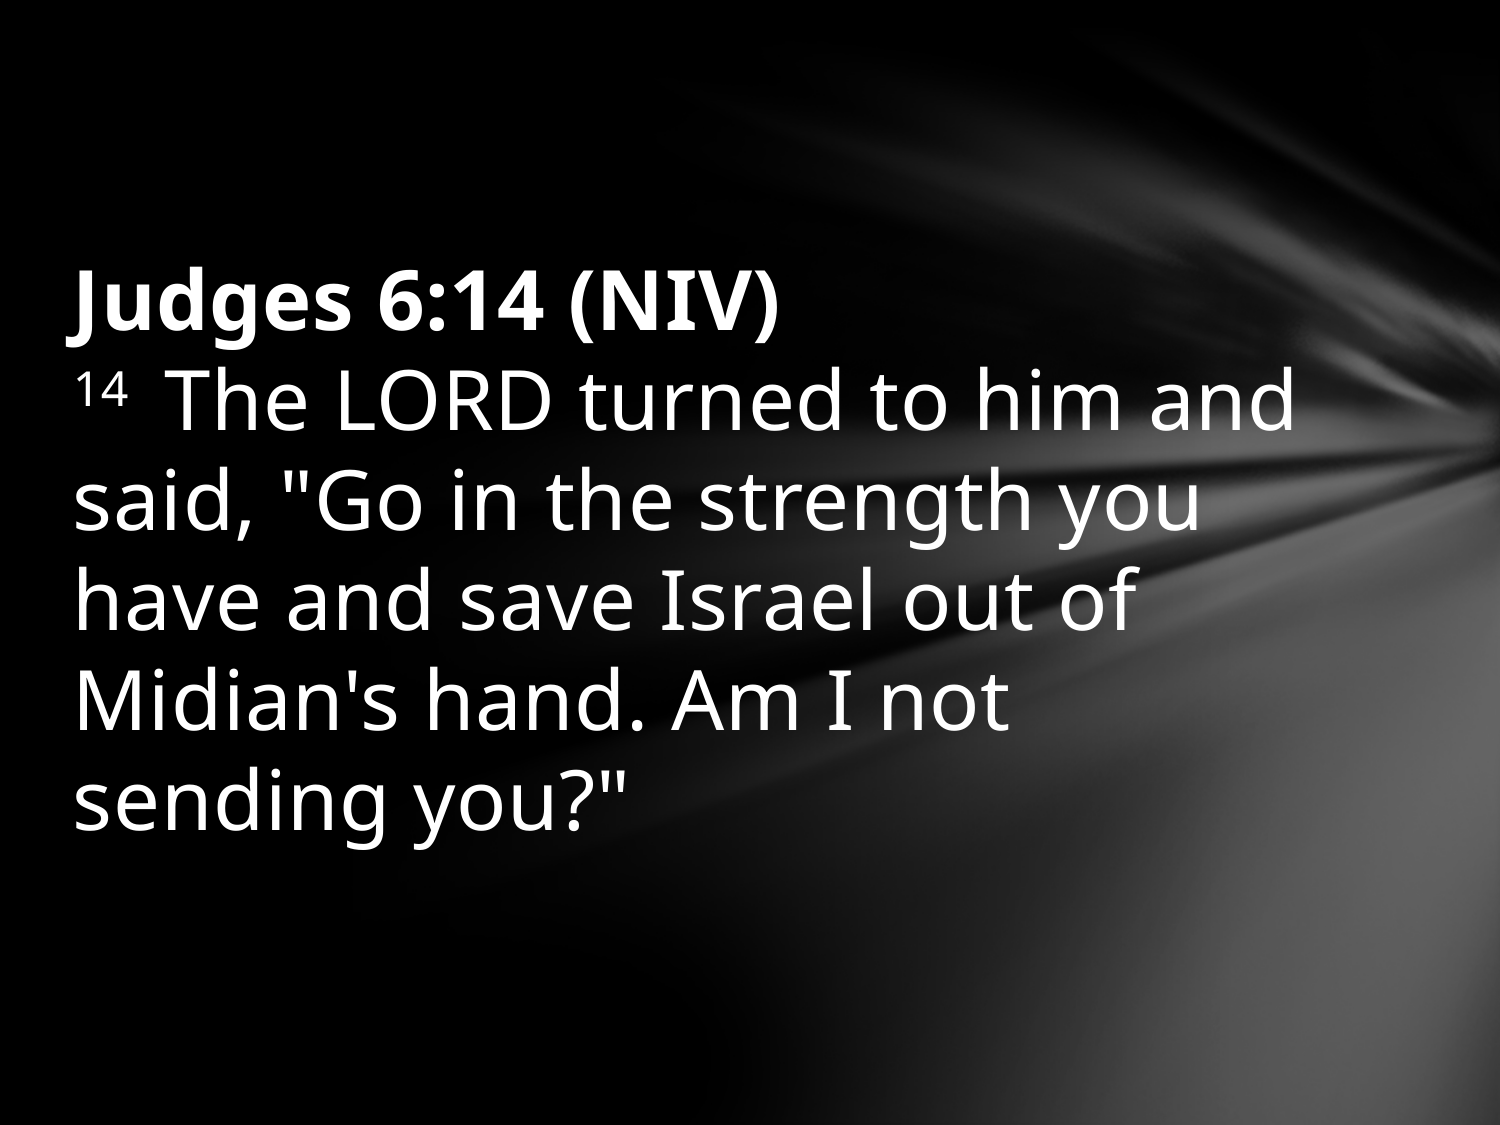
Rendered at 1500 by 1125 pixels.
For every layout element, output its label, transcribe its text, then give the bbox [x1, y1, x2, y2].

list Judges 6:14 (NIV) 14 The LORD turned to him and said, "Go in the strength you have and save Israel out of Midian's hand. Am I not sending you?" [57, 239, 1318, 1015]
